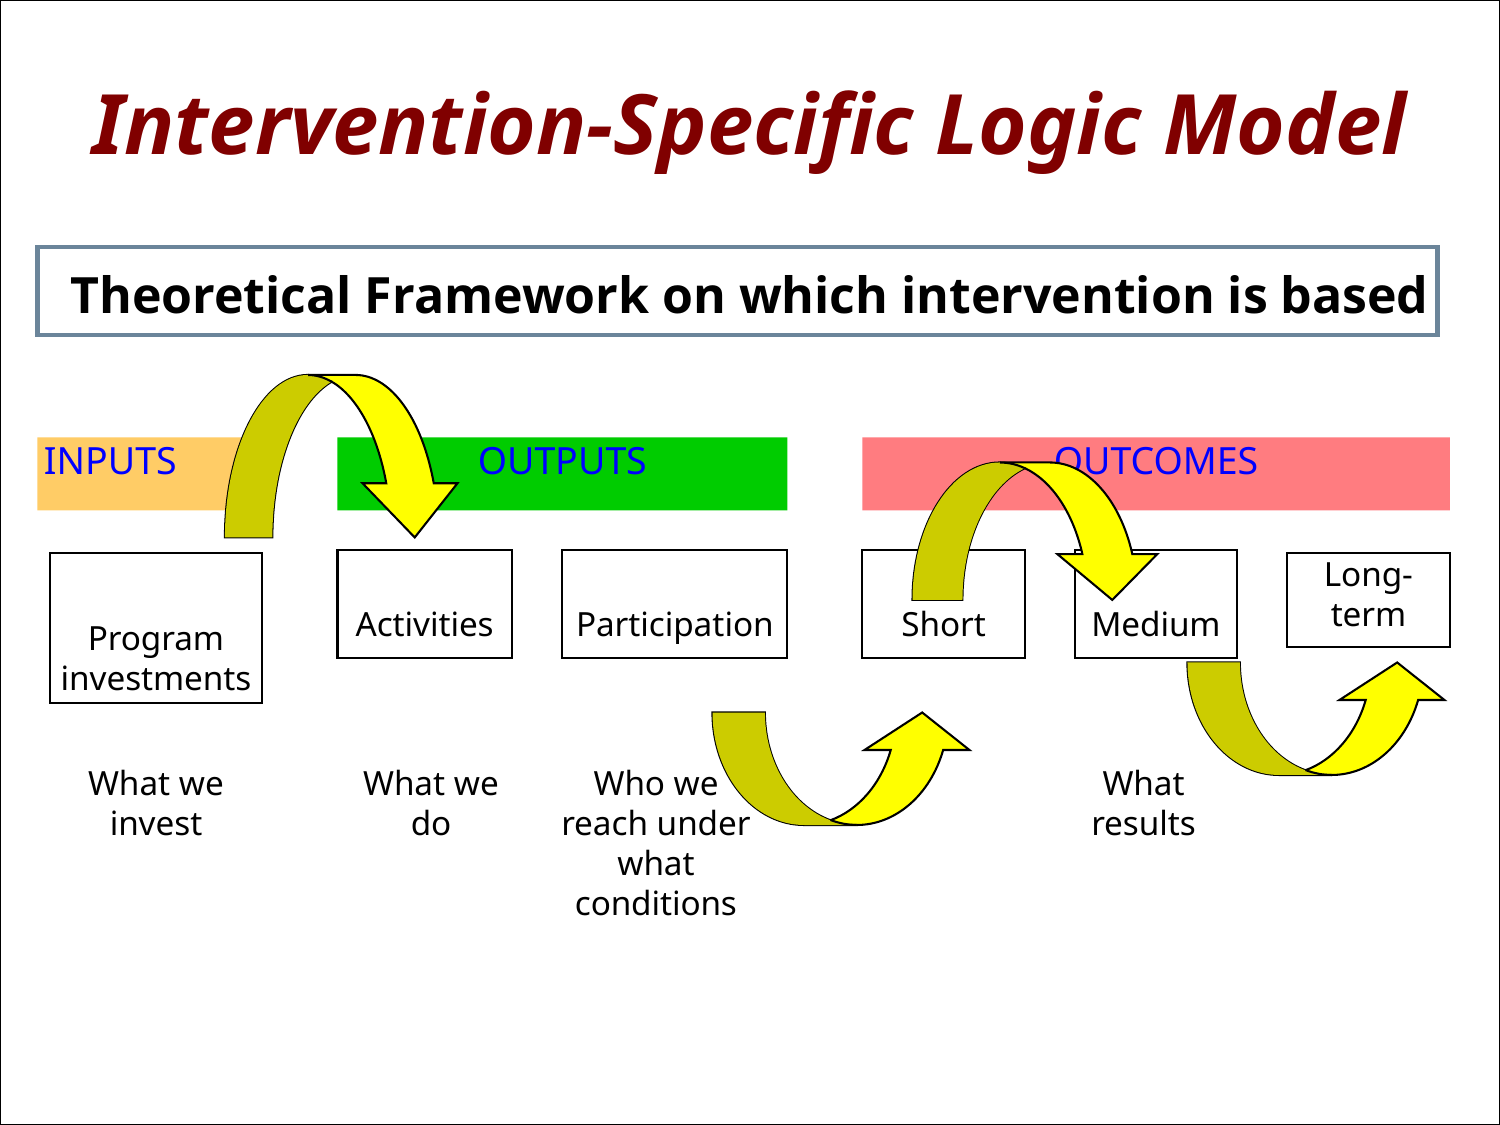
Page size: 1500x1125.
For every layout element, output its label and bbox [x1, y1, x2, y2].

text_box [912, 462, 1158, 601]
text_box [0, 0, 1500, 245]
text_box [224, 374, 458, 538]
text_box [712, 712, 970, 826]
text_box [0, 346, 1500, 1125]
text_box [0, 247, 1500, 336]
text_box [1187, 662, 1445, 776]
